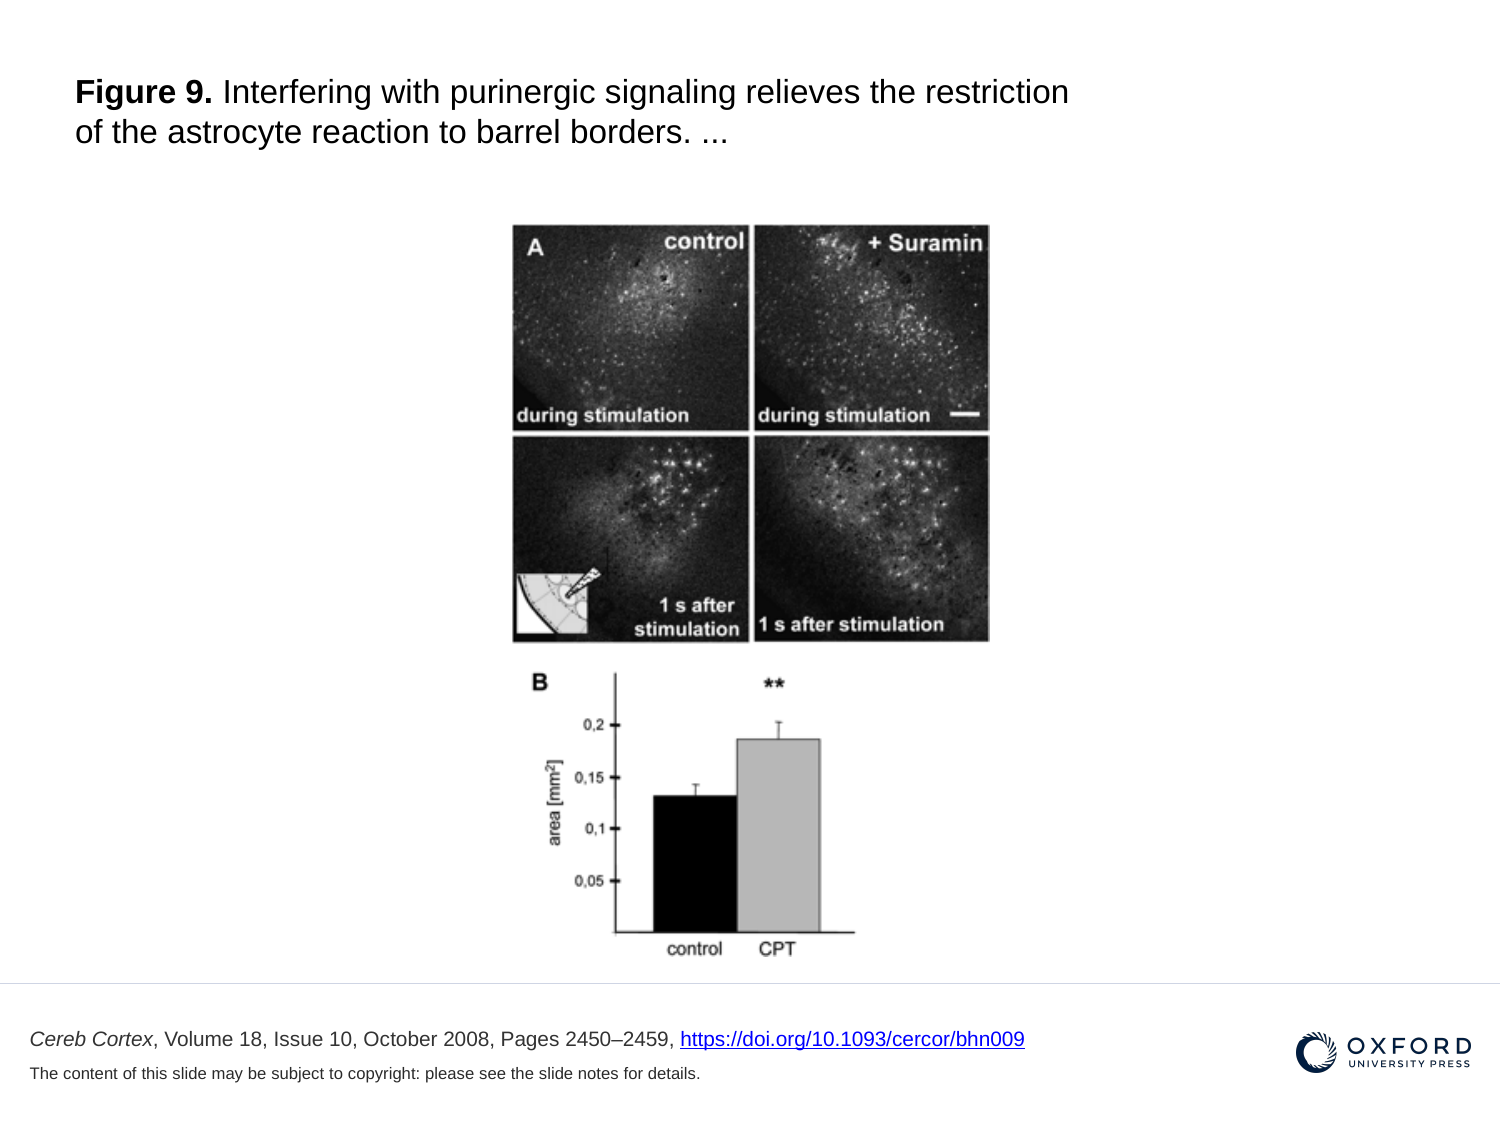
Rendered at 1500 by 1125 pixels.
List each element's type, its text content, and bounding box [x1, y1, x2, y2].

title Figure 9. Interfering with purinergic signaling relieves the restriction of the astrocyte reaction to barrel borders. ... [75, 69, 1078, 171]
picture [1296, 1032, 1471, 1073]
footer Cereb Cortex, Volume 18, Issue 10, October 2008, Pages 2450–2459, https://doi.org/10.1093/cercor/bhn009 The content of this slide may be subject to copyright: please see the slide notes for details. [0, 983, 1260, 1125]
picture [512, 224, 990, 957]
